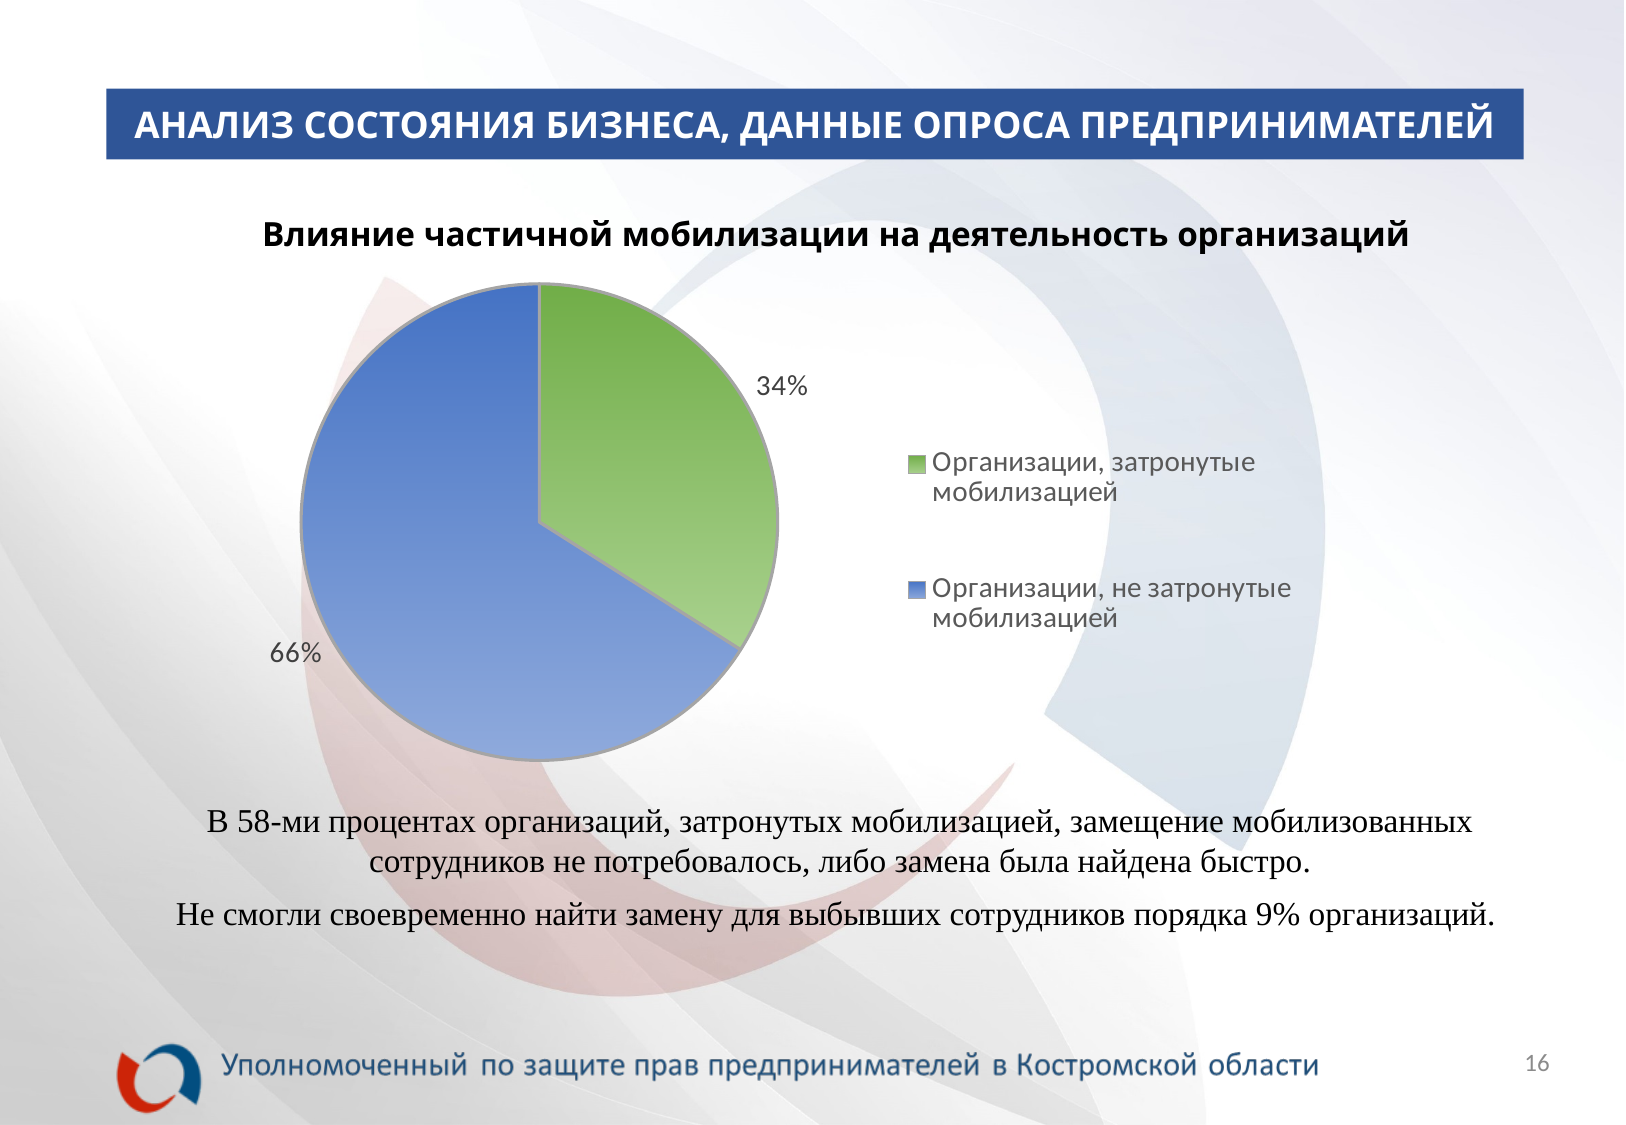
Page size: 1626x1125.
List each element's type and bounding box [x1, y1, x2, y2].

picture [0, 0, 1624, 1125]
chart [182, 273, 1312, 771]
